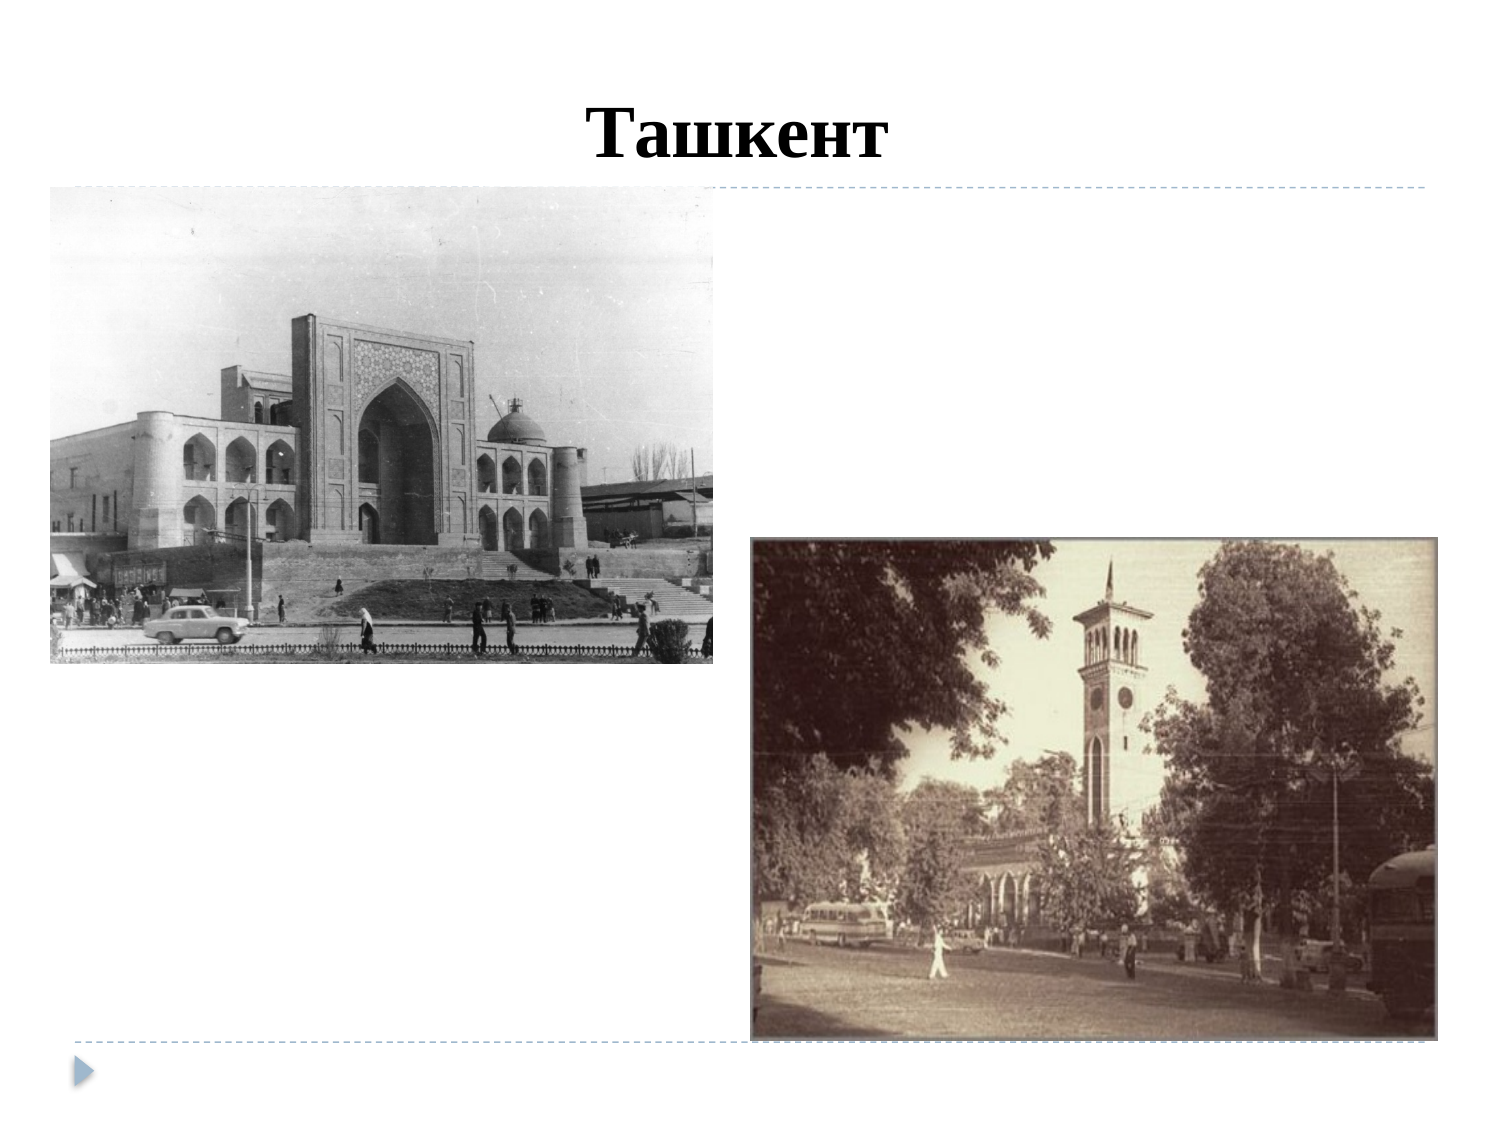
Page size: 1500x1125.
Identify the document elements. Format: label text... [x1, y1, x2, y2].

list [49, 187, 713, 665]
title [62, 87, 1413, 188]
text_box Ташкент [425, 74, 1050, 180]
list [749, 537, 1438, 1041]
